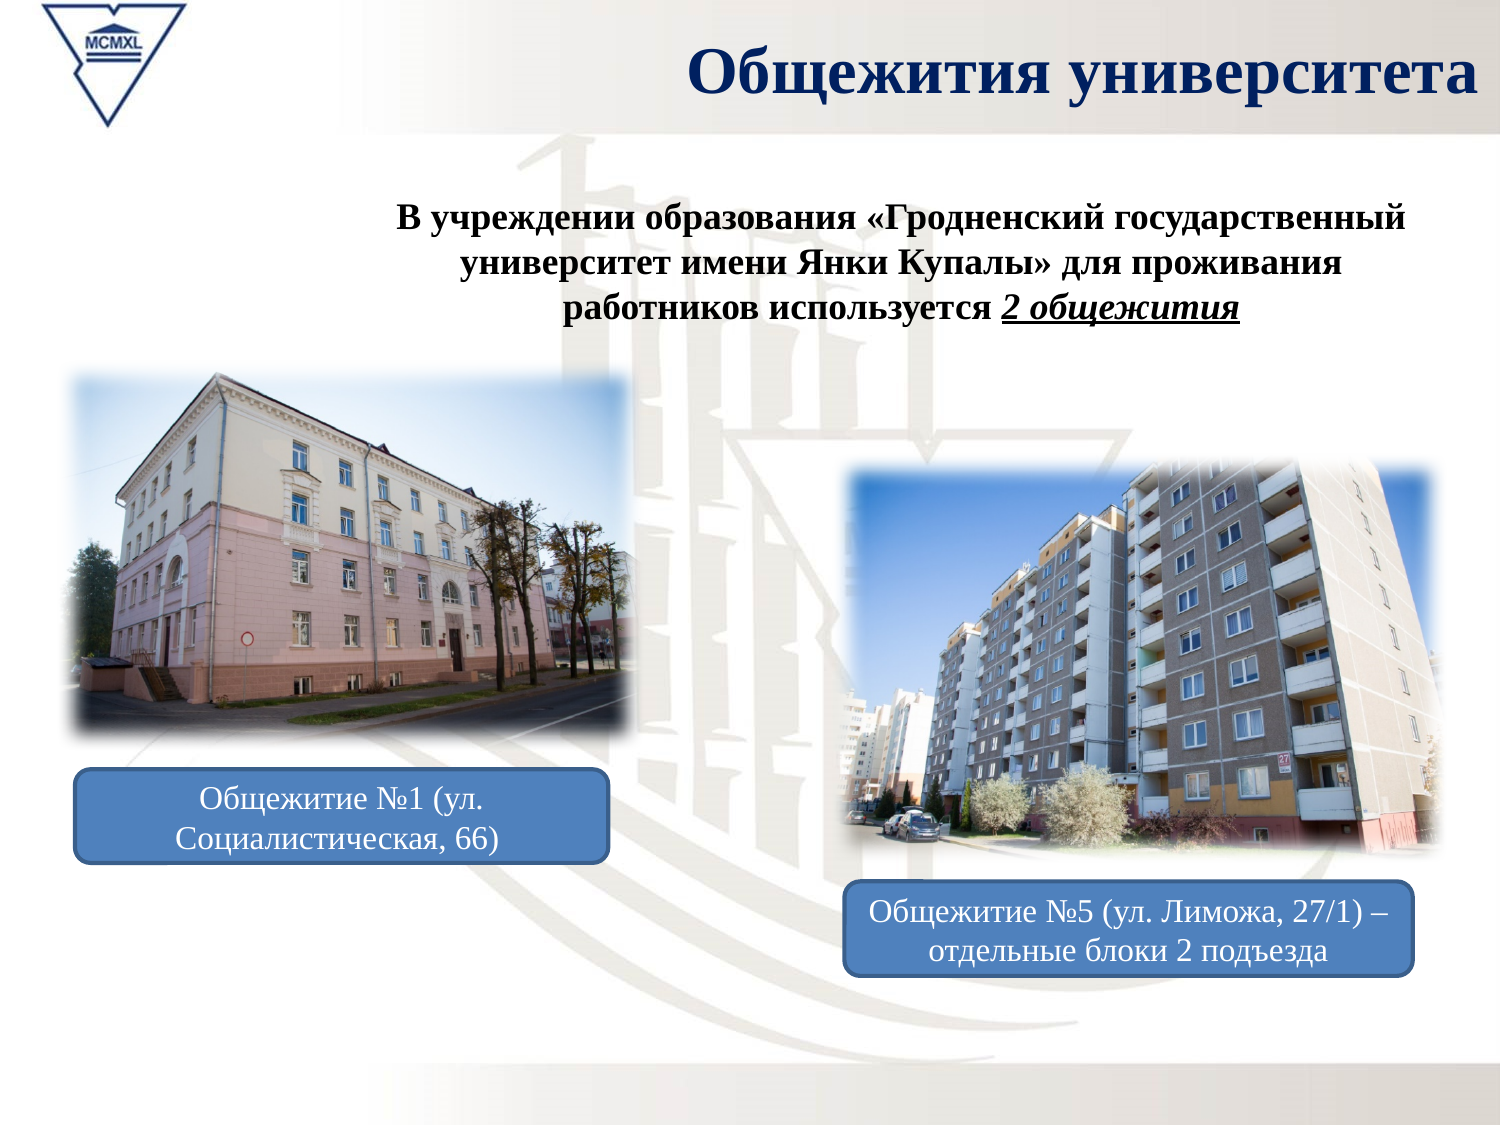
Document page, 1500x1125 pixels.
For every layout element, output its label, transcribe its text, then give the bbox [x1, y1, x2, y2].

picture [0, 0, 1500, 1125]
text_box В учреждении образования «Гродненский государственный университет имени Янки Купалы» для проживания работников используется 2 общежития [364, 184, 1439, 335]
text_box Общежитие №5 (ул. Лиможа, 27/1) – отдельные блоки 2 подъезда [842, 879, 1415, 978]
text_box Общежитие №1 (ул. Социалистическая, 66) [72, 767, 611, 866]
text_box Общежития университета [519, 19, 1495, 114]
